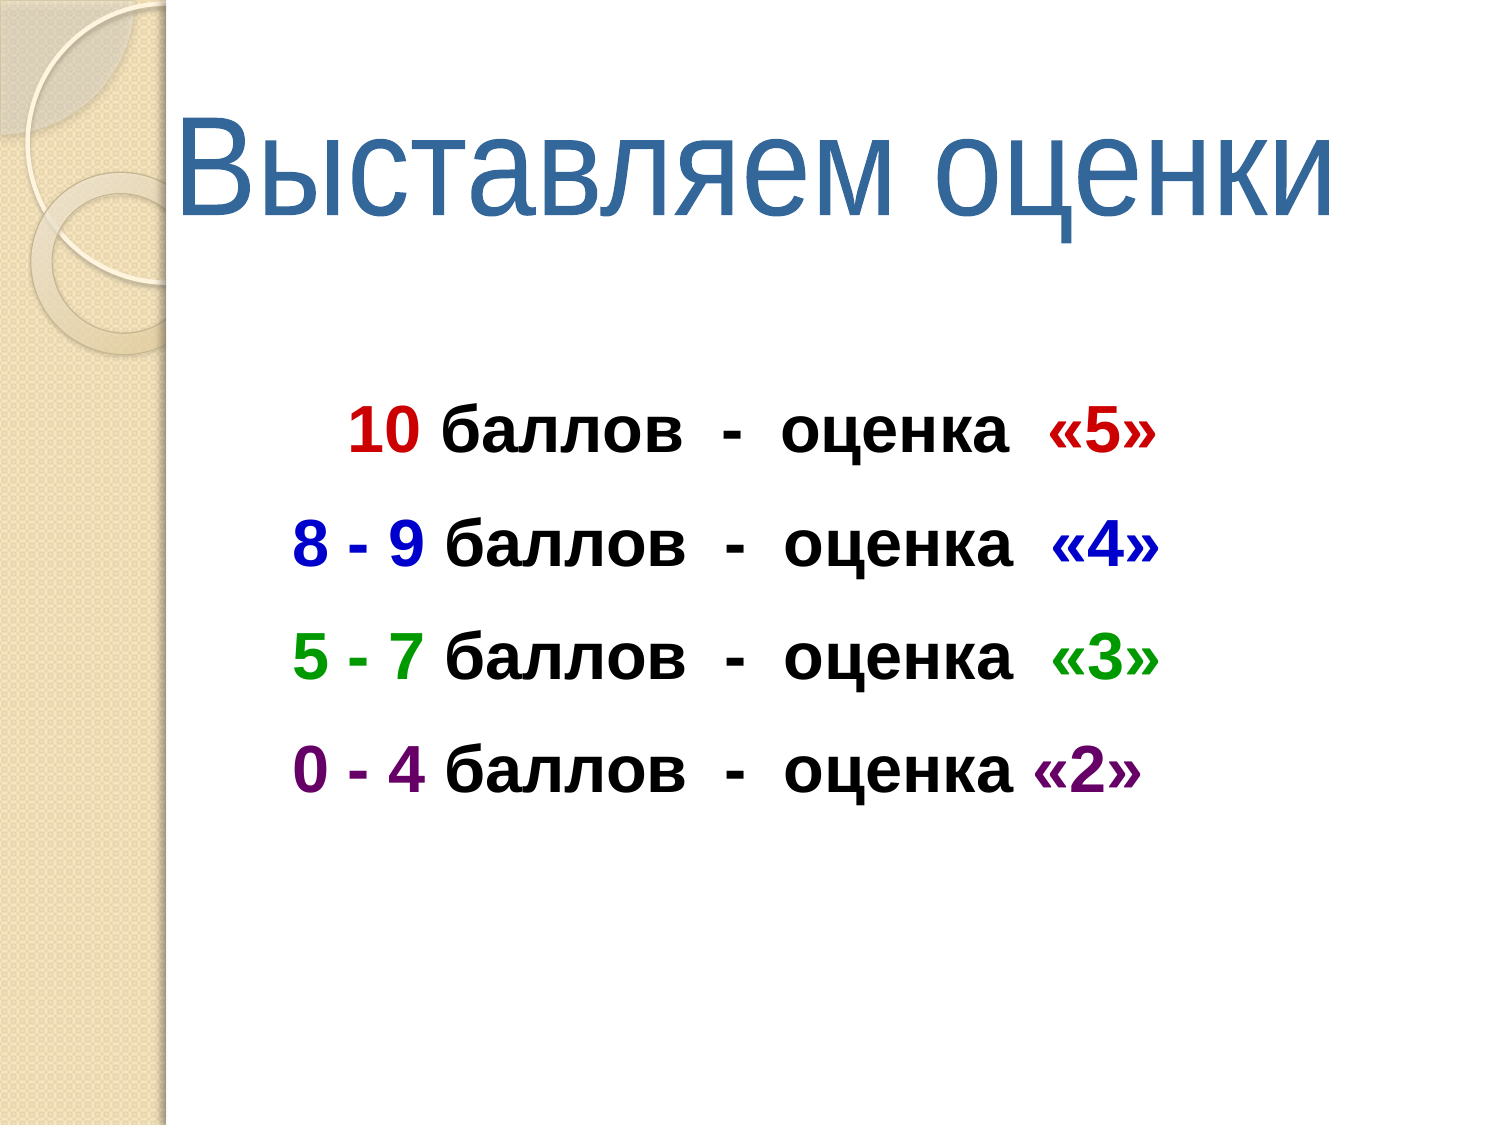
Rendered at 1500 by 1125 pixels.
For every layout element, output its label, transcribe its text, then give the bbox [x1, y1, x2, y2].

text_box 10 баллов - оценка «5» 8 - 9 баллов - оценка «4» 5 - 7 баллов - оценка «3» 0 - 4 баллов - оценка «2» [277, 378, 1500, 814]
